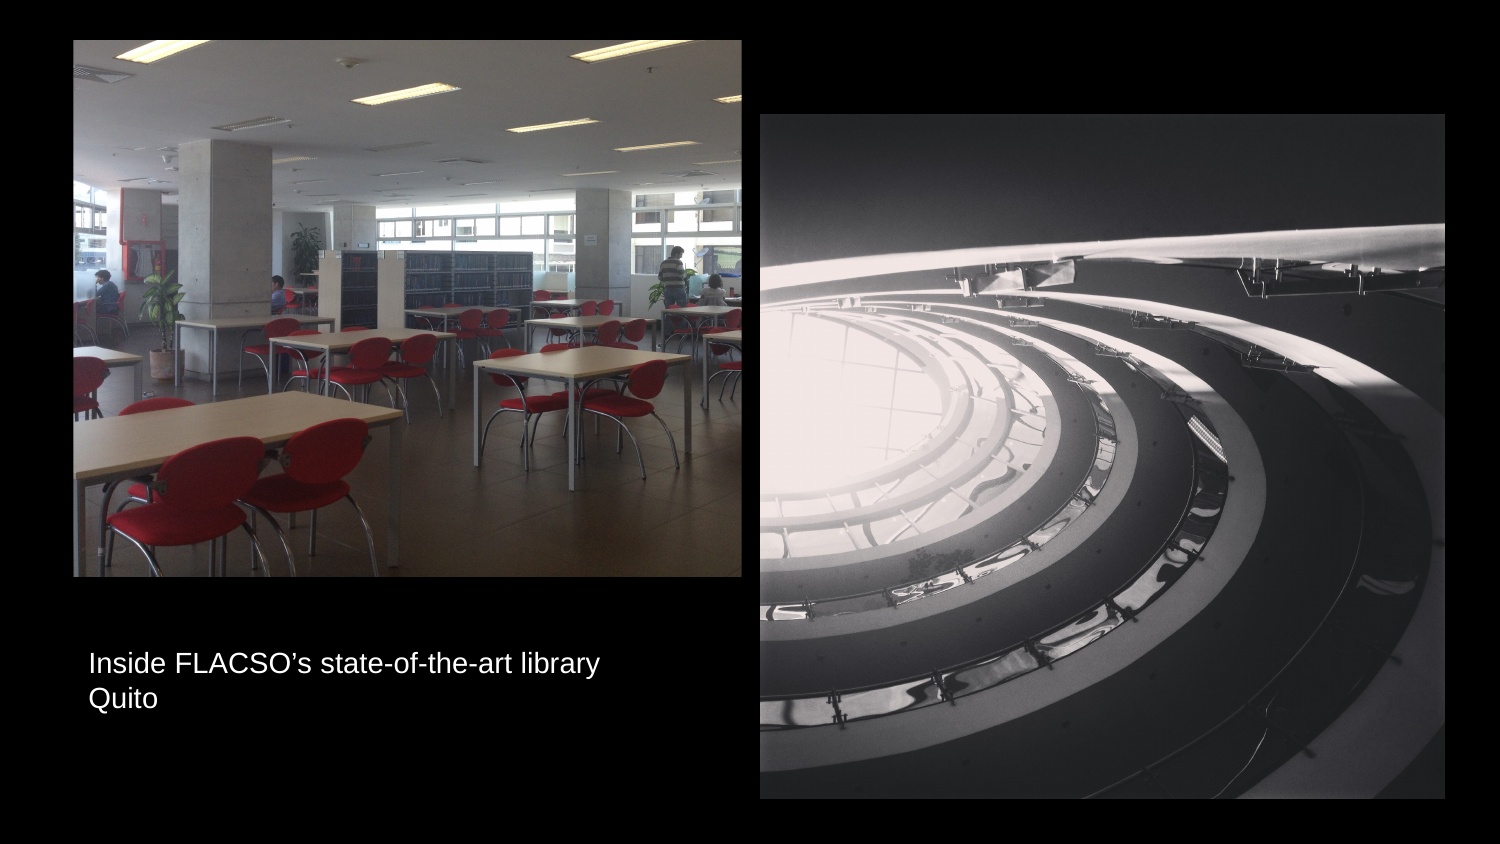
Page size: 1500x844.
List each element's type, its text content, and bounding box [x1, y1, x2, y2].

text_box Inside FLACSO’s state-of-the-art library Quito [73, 629, 742, 740]
picture [759, 113, 1446, 800]
picture [73, 40, 742, 577]
